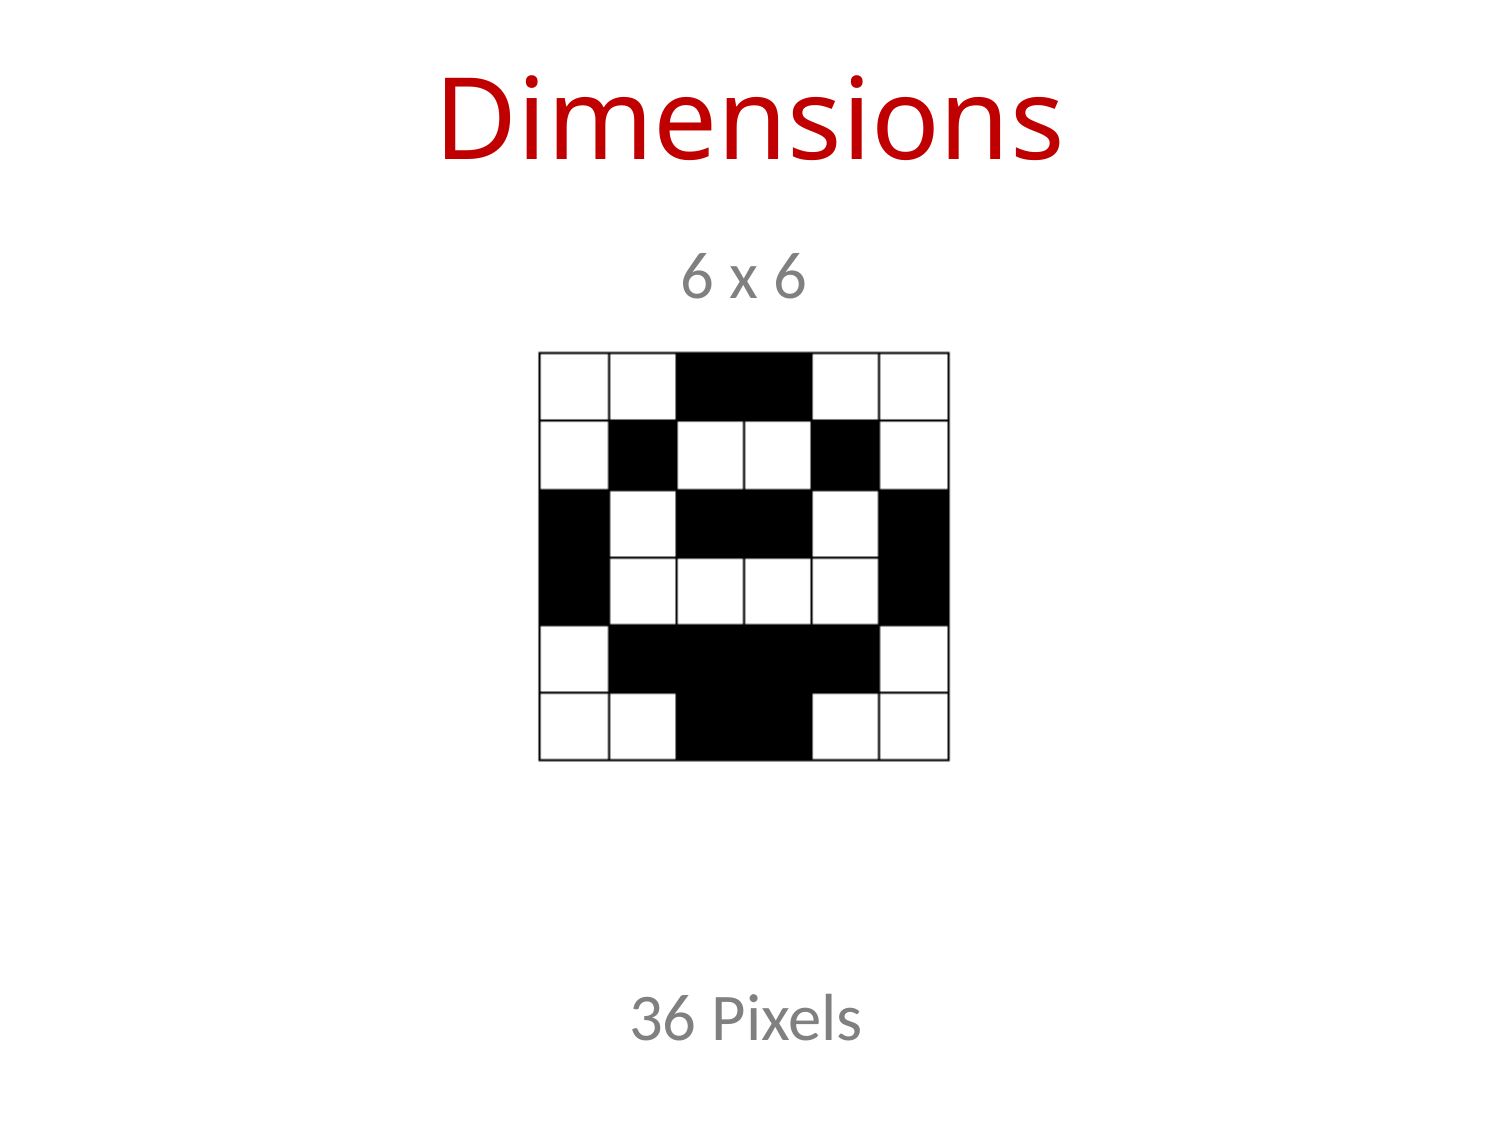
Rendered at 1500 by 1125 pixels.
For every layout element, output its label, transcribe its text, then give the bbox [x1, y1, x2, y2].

text_box Dimensions [0, 54, 1500, 192]
picture [499, 348, 988, 812]
text_box 6 x 6 [425, 224, 1063, 320]
text_box 36 Pixels [512, 966, 980, 1062]
